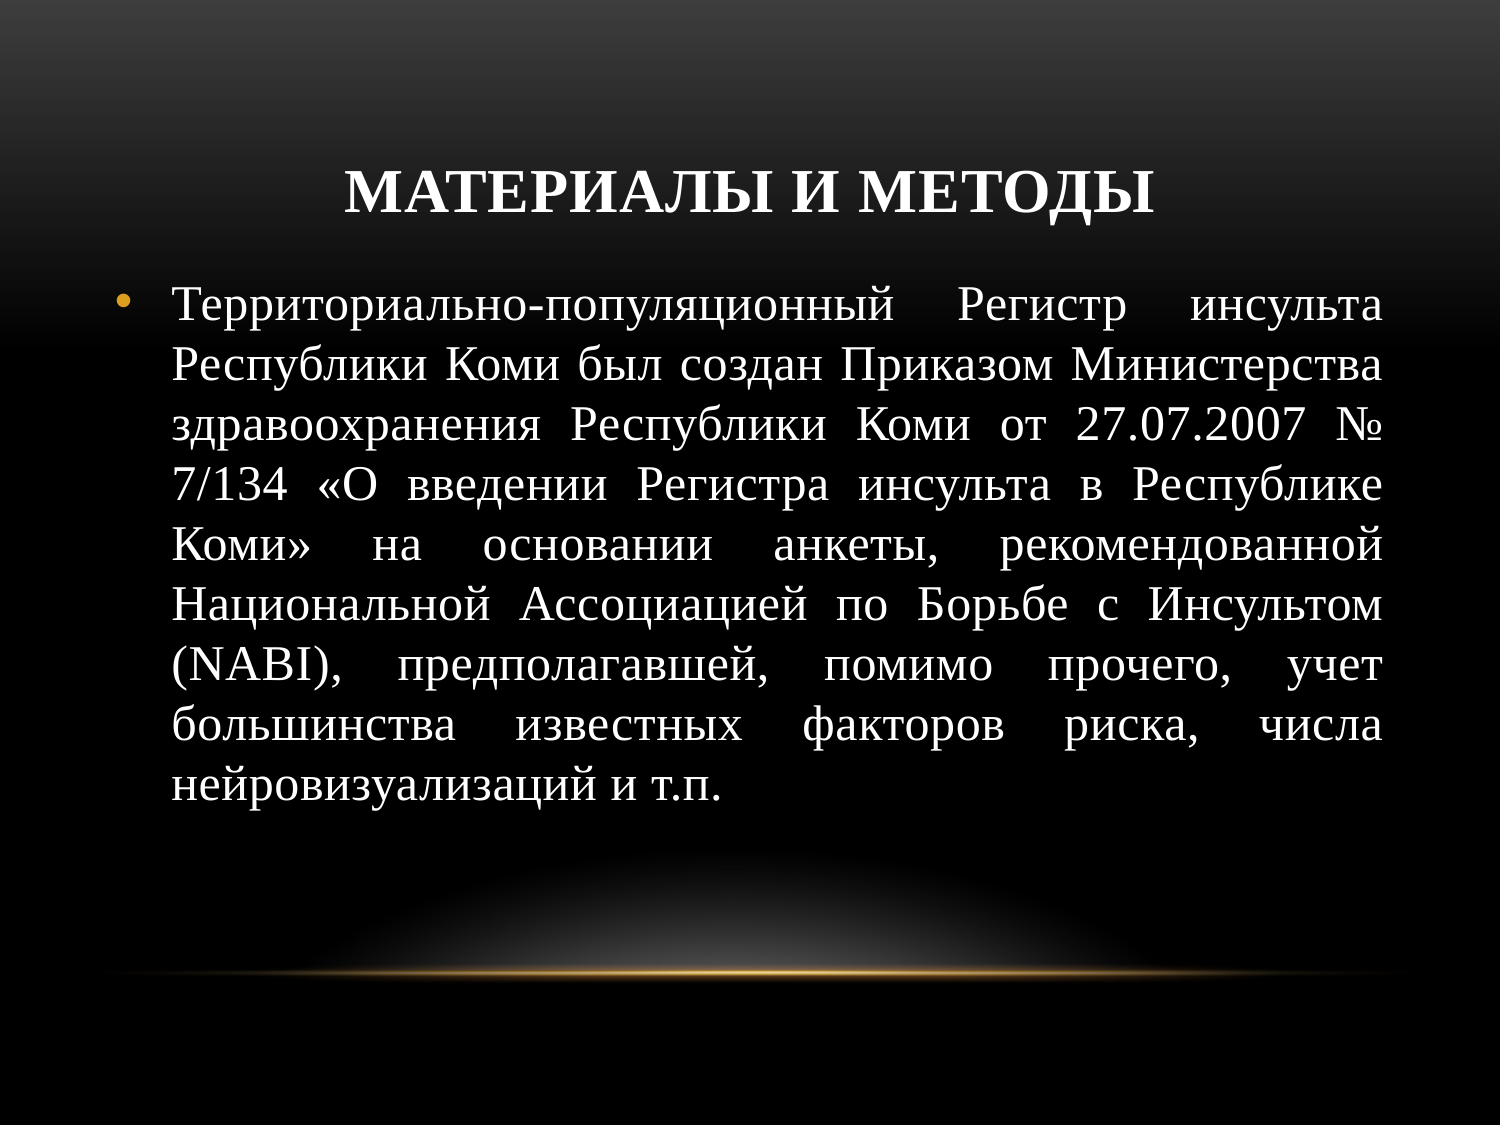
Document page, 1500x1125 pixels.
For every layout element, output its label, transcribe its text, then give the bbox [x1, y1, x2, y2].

list Территориально-популяционный Регистр инсульта Республики Коми был создан Приказом Министерства здравоохранения Республики Коми от 27.07.2007 № 7/134 «О введении Регистра инсульта в Республике Коми» на основании анкеты, рекомендованной Национальной Ассоциацией по Борьбе с Инсультом (NABI), предполагавшей, помимо прочего, учет большинства известных факторов риска, числа нейровизуализаций и т.п. [99, 262, 1400, 938]
picture [0, 0, 1500, 1125]
title Материалы и методы [99, 45, 1400, 233]
